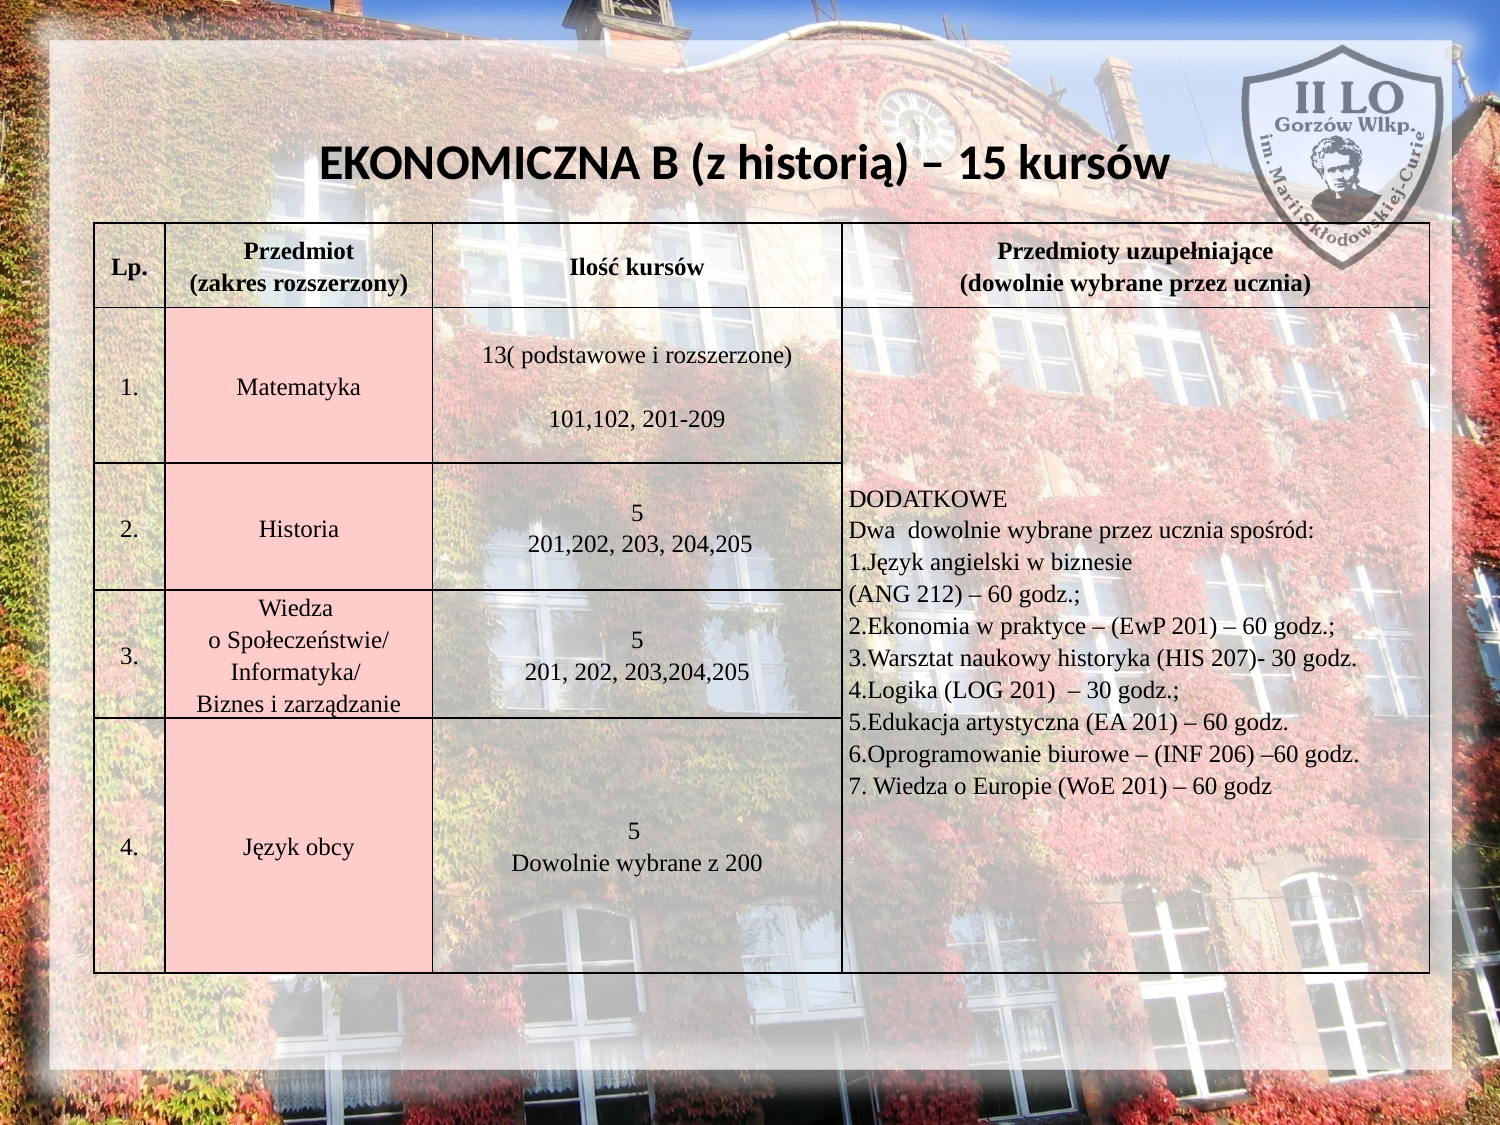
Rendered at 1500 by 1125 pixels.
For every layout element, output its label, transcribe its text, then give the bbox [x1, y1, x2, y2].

table_cell 1. [95, 308, 164, 462]
table_cell 5 Dowolnie wybrane z 200 [433, 719, 841, 972]
title EKONOMICZNA B (z historią) – 15 kursów [70, 93, 1421, 225]
table_header Lp. [95, 224, 164, 307]
table_cell 3. [95, 591, 164, 717]
table_cell 4. [95, 719, 164, 972]
table_cell 2. [95, 464, 164, 589]
table_cell Historia [166, 464, 432, 589]
table_cell dodatkowe Dwa dowolnie wybrane przez ucznia spośród: 1.Język angielski w biznesie (ANG 212) – 60 godz.; 2.Ekonomia w praktyce – (EwP 201) – 60 godz.; 3.Warsztat naukowy historyka (HIS 207)- 30 godz. 4.Logika (LOG 201) – 30 godz.; 5.Edukacja artystyczna (EA 201) – 60 godz. 6.Oprogramowanie biurowe – (INF 206) –60 godz. 7. Wiedza o Europie (WoE 201) – 60 godz [843, 308, 1429, 972]
table_cell Wiedza o Społeczeństwie/ Informatyka/ Biznes i zarządzanie [166, 591, 432, 717]
table_cell Język obcy [166, 719, 432, 972]
table_header Ilość kursów [433, 224, 841, 307]
table_header Przedmioty uzupełniające (dowolnie wybrane przez ucznia) [843, 224, 1429, 307]
table_cell 5 201,202, 203, 204,205 [433, 464, 841, 589]
table_cell 13( podstawowe i rozszerzone) 101,102, 201-209 [433, 308, 841, 462]
picture [0, 0, 1500, 1125]
table_header Przedmiot (zakres rozszerzony) [166, 224, 432, 307]
table_cell Matematyka [166, 308, 432, 462]
table_cell 5 201, 202, 203,204,205 [433, 591, 841, 717]
